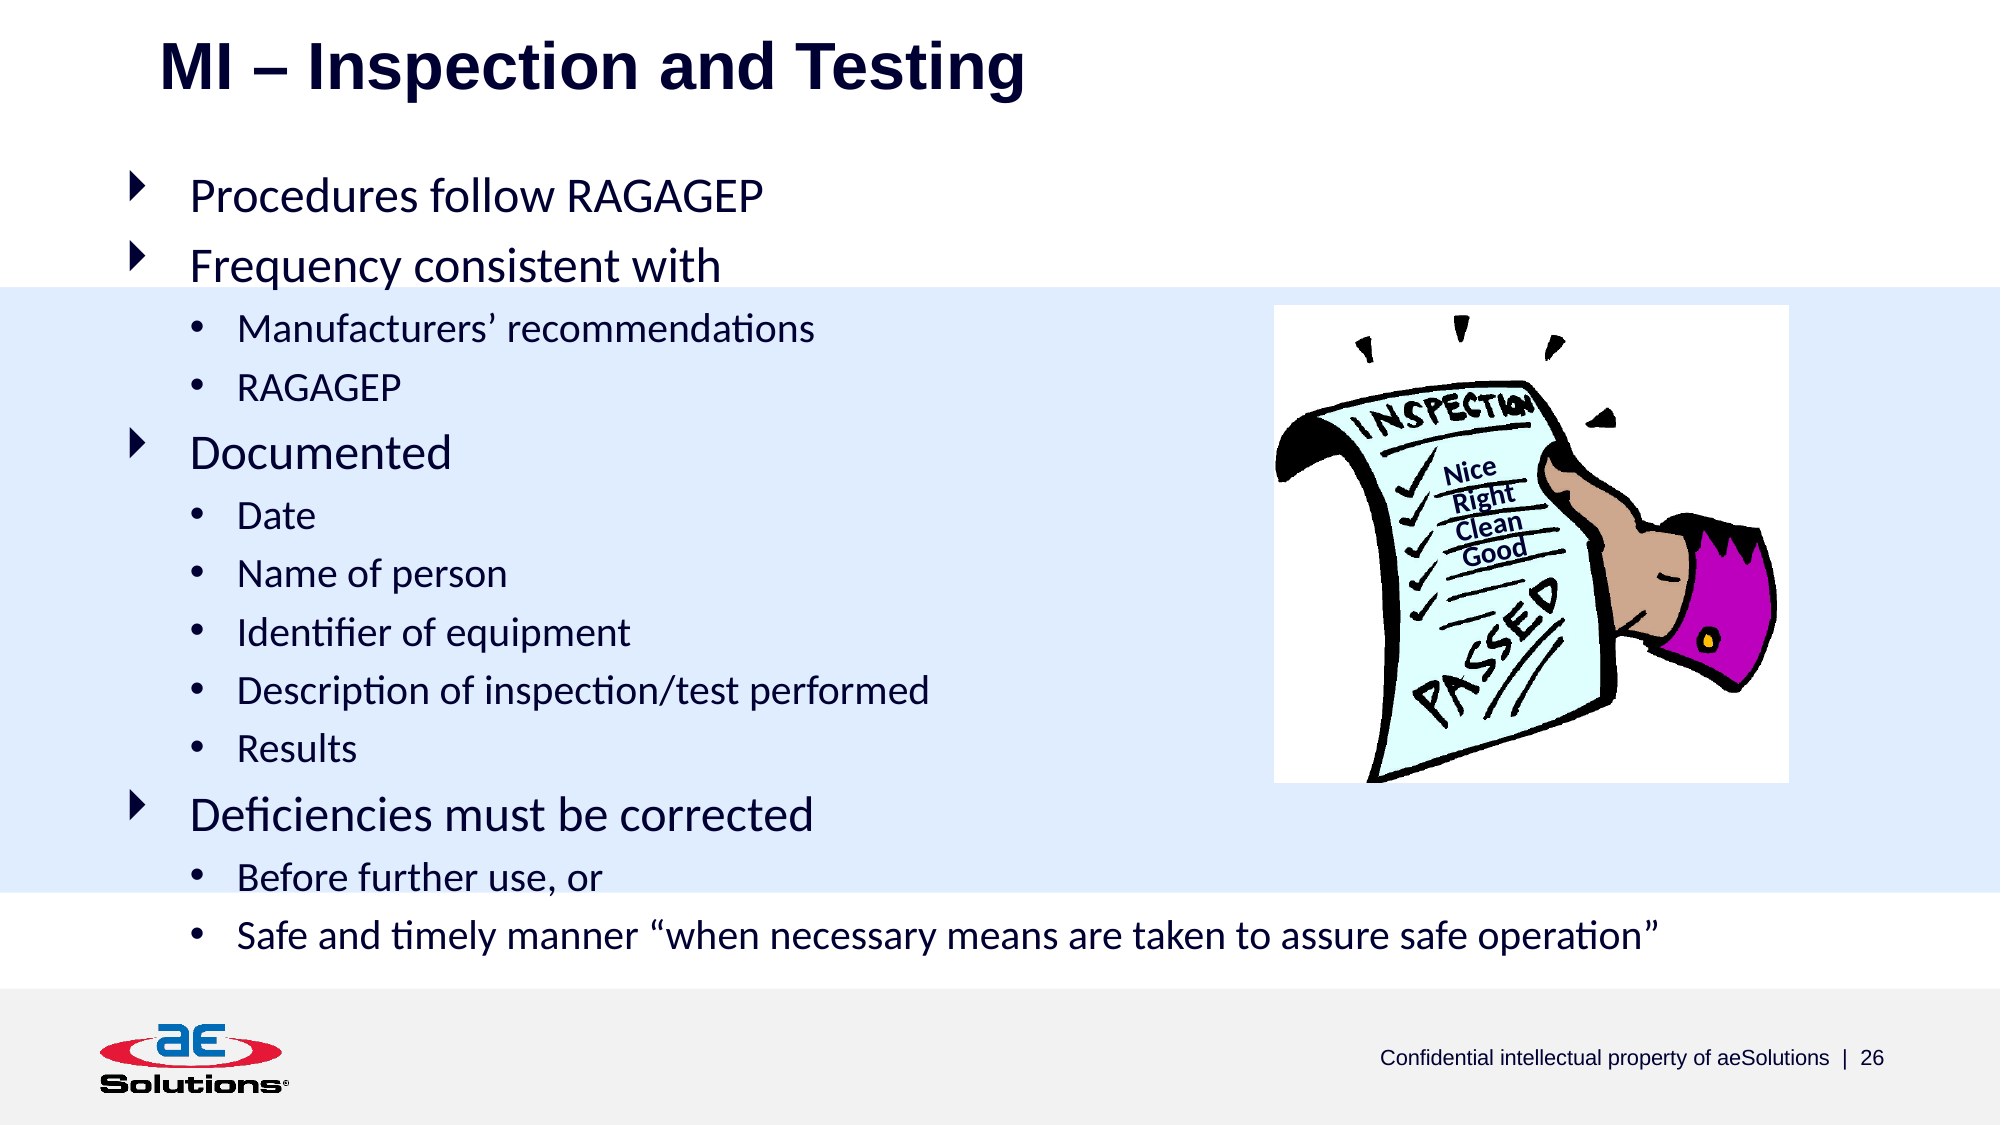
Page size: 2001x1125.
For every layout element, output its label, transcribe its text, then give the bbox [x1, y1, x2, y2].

list Procedures follow RAGAGEP Frequency consistent with Manufacturers’ recommendations RAGAGEP Documented Date Name of person Identifier of equipment Description of inspection/test performed Results Deficiencies must be corrected Before further use, or Safe and timely manner “when necessary means are taken to assure safe operation” [99, 155, 1901, 992]
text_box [1273, 304, 1790, 783]
title MI – Inspection and Testing [99, 0, 1901, 126]
picture [100, 1024, 297, 1094]
